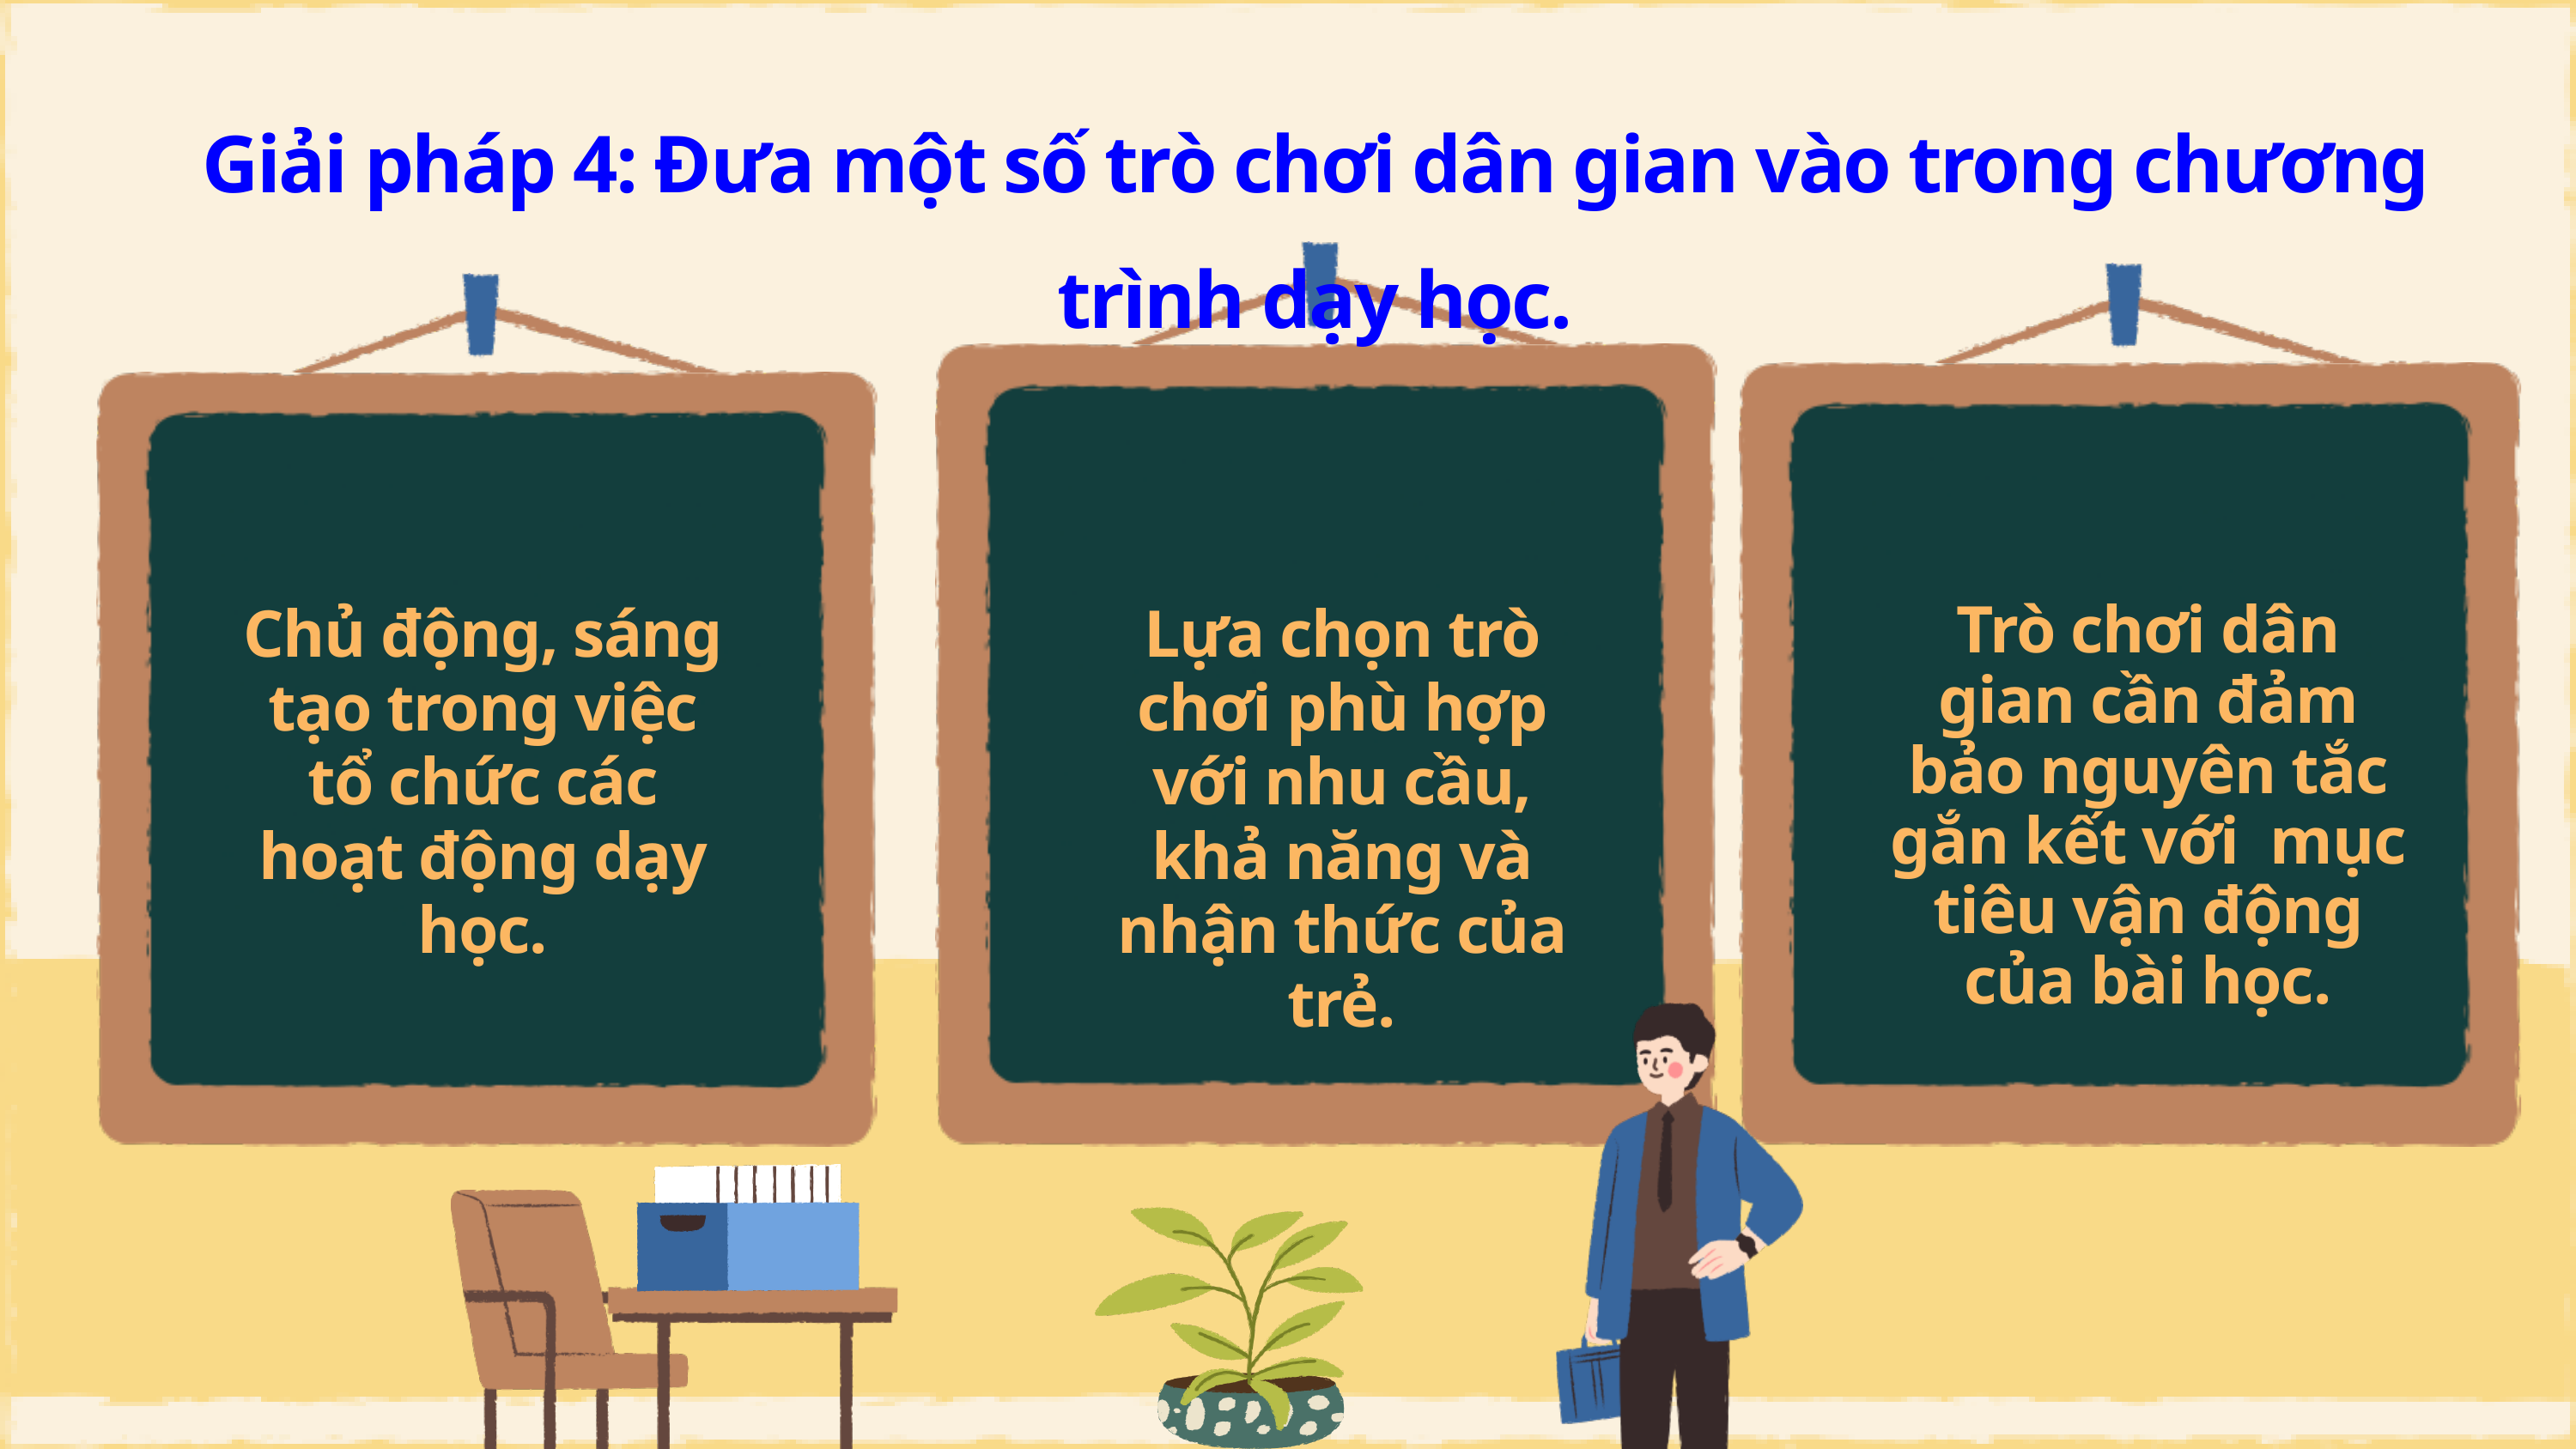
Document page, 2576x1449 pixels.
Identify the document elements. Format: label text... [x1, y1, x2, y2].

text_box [96, 273, 878, 1148]
text_box [1094, 1207, 1364, 1449]
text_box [1738, 262, 2522, 1148]
text_box [450, 1190, 898, 1449]
text_box [1556, 1003, 1803, 1449]
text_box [934, 240, 1718, 1148]
text_box [0, 0, 2576, 1449]
text_box Giải pháp 4: Đưa một số trò chơi dân gian vào trong chương trình dạy học. [139, 71, 2490, 345]
text_box [636, 1164, 860, 1292]
